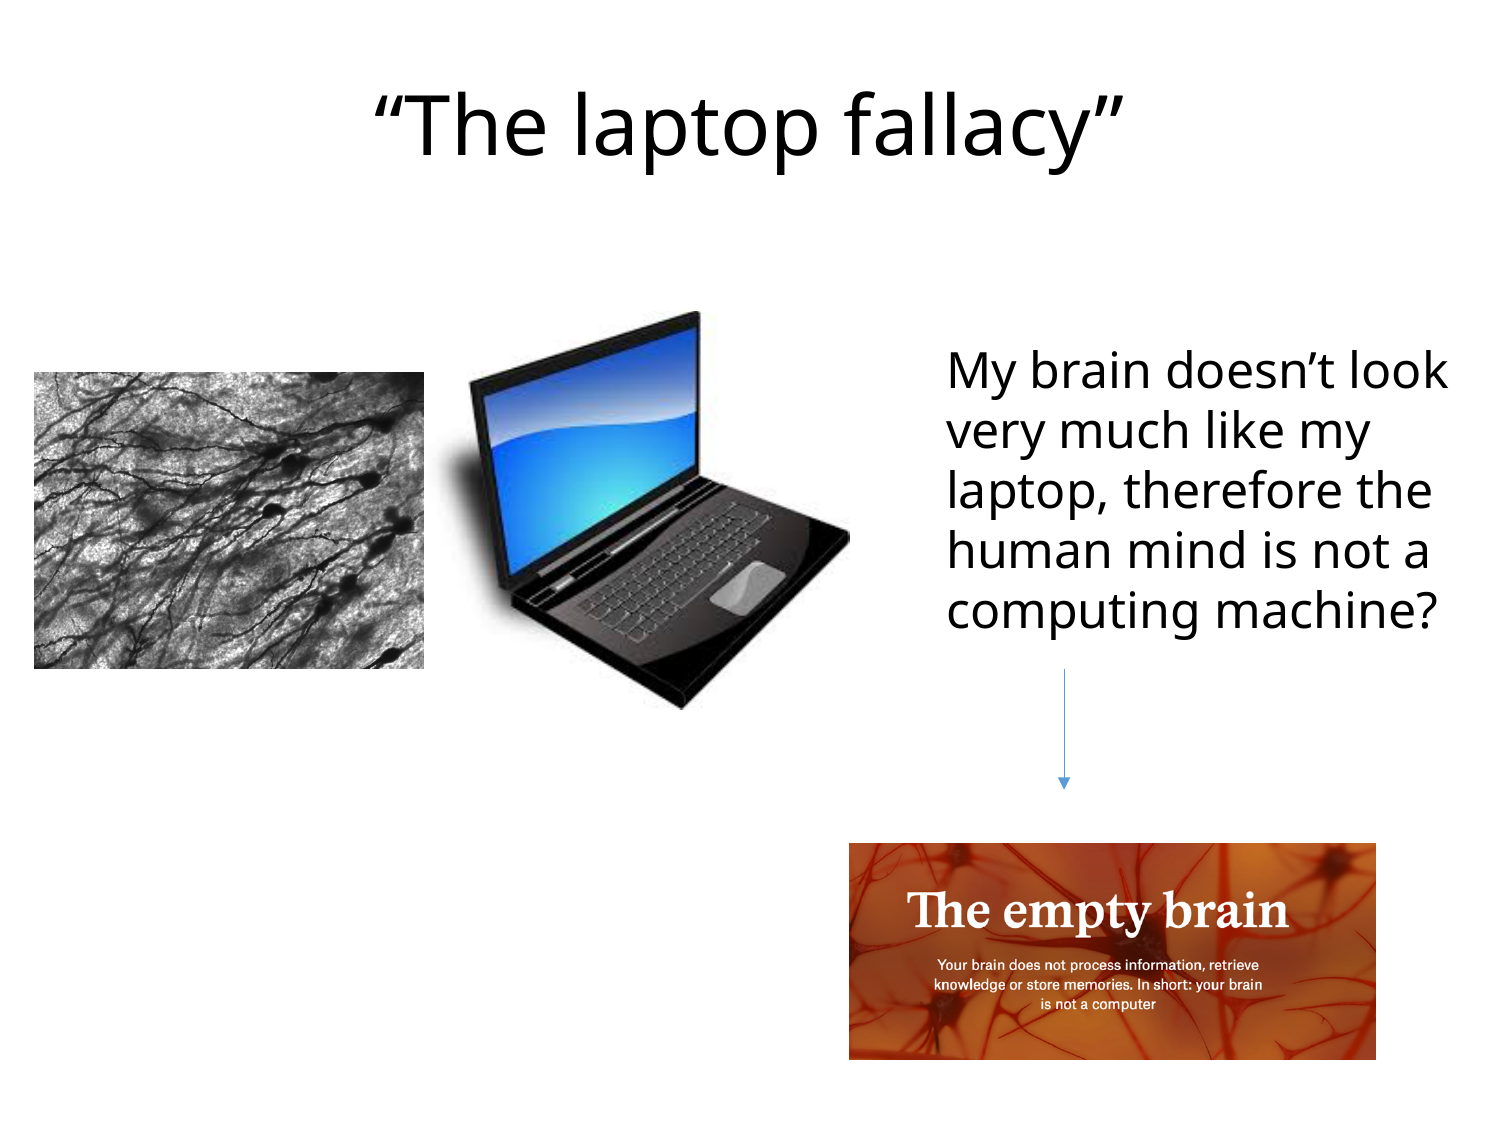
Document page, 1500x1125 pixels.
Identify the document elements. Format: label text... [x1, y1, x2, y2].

picture [849, 842, 1376, 1060]
text_box My brain doesn’t look very much like my laptop, therefore the human mind is not a computing machine? [931, 331, 1479, 646]
title “The laptop fallacy” [103, 59, 1397, 198]
picture [34, 311, 850, 710]
